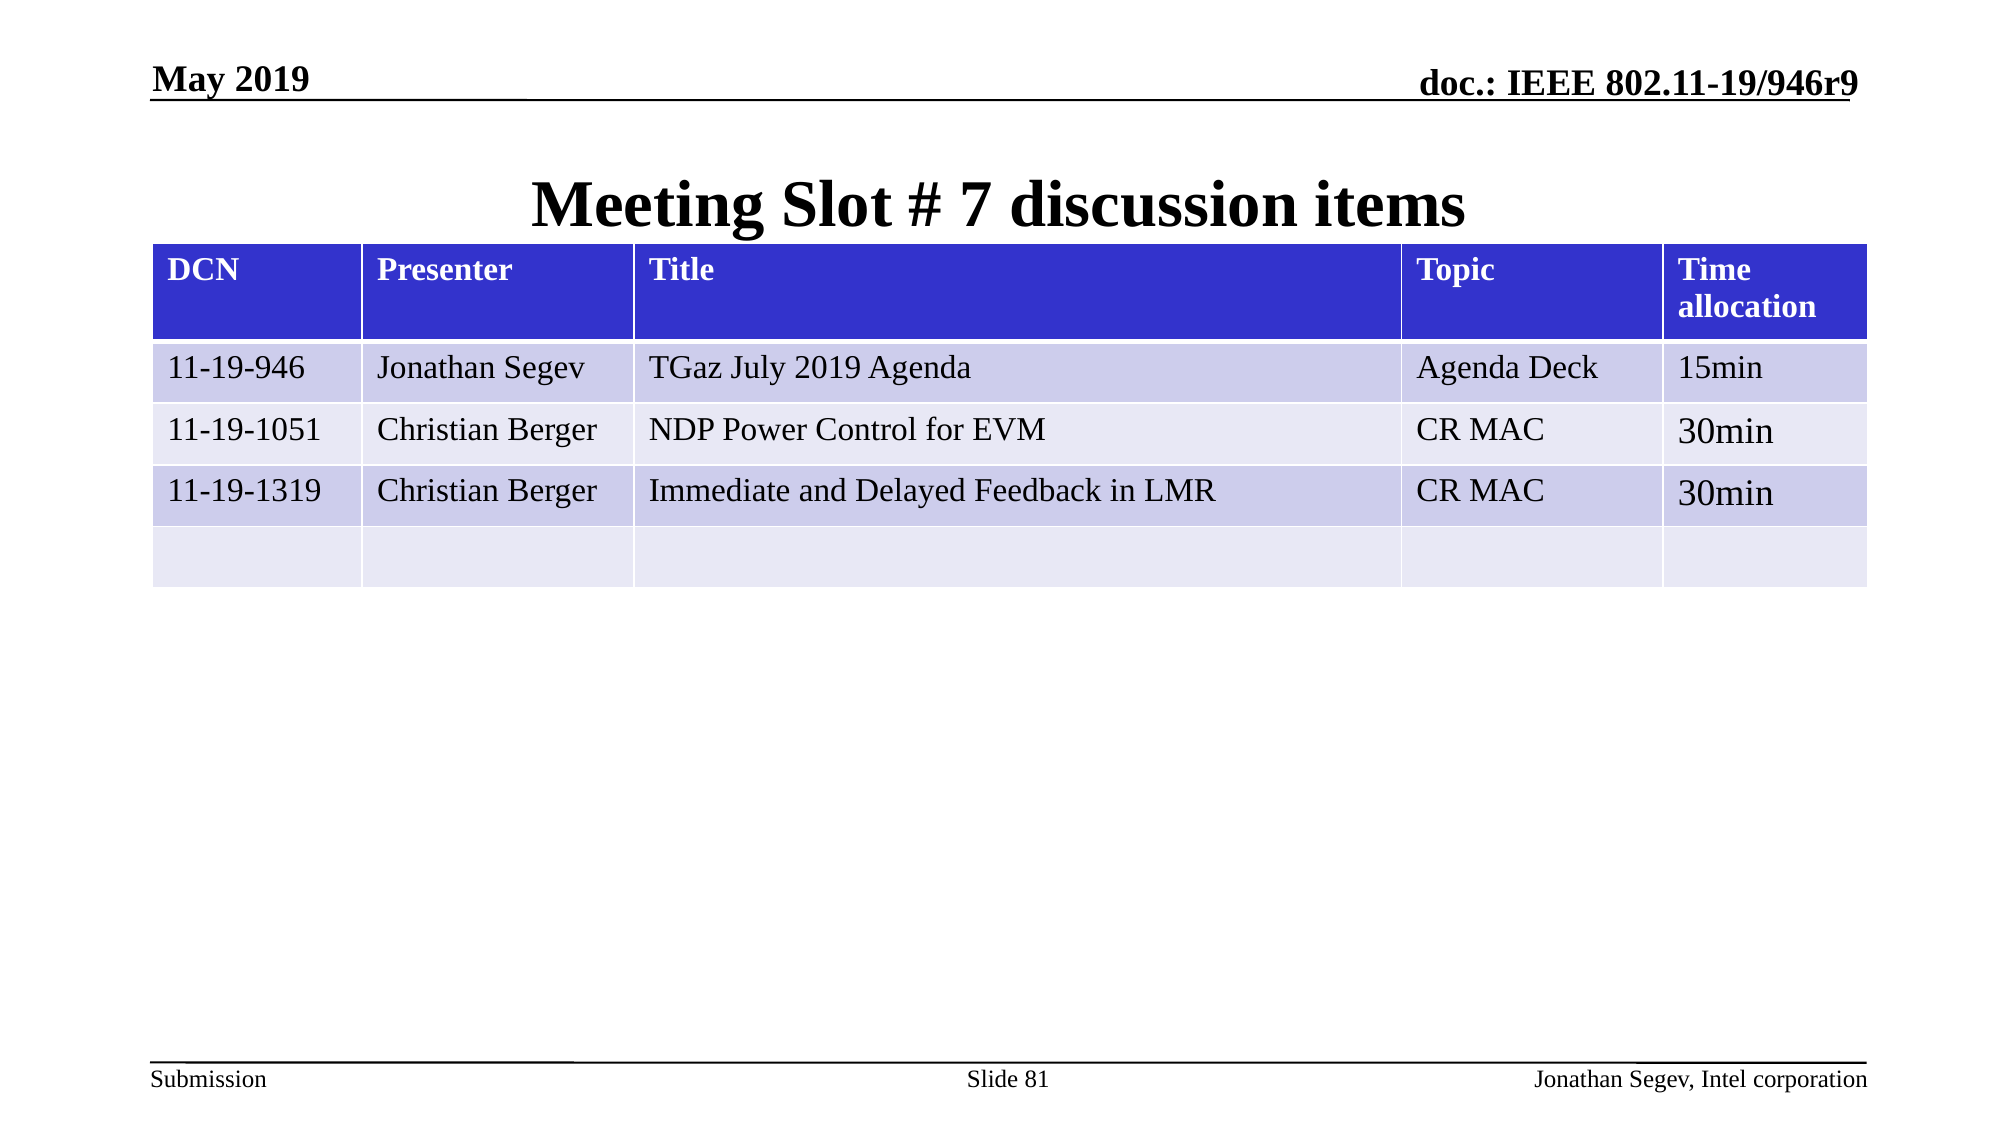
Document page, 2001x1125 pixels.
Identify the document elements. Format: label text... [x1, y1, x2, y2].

table_header Time allocation [1664, 244, 1867, 339]
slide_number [152, 54, 563, 100]
footer Jonathan Segev, Intel corporation [1171, 1061, 1869, 1093]
table_cell Christian Berger [363, 404, 633, 464]
table_cell CR MAC [1402, 466, 1662, 526]
table_cell NDP Power Control for EVM [635, 404, 1401, 464]
table_cell 11-19-1051 [153, 404, 361, 464]
table_cell Immediate and Delayed Feedback in LMR [635, 466, 1401, 526]
table_cell [635, 527, 1401, 587]
slide_number Slide 81 [950, 1061, 1067, 1123]
table_header Presenter [363, 244, 633, 339]
table_cell 30min [1664, 466, 1867, 526]
table_header Title [635, 244, 1401, 339]
table_cell 11-19-946 [153, 344, 361, 402]
table_header DCN [153, 244, 361, 339]
table_cell [153, 527, 361, 587]
table_cell [1402, 527, 1662, 587]
table_cell Jonathan Segev [363, 344, 633, 402]
table_cell [363, 527, 633, 587]
table_cell CR MAC [1402, 404, 1662, 464]
table_cell [1664, 527, 1867, 587]
table_cell Agenda Deck [1402, 344, 1662, 402]
table_cell 11-19-1319 [153, 466, 361, 526]
table_cell TGaz July 2019 Agenda [635, 344, 1401, 402]
table_cell Christian Berger [363, 466, 633, 526]
table_header Topic [1402, 244, 1662, 339]
title Meeting Slot # 7 discussion items [149, 112, 1850, 288]
table_cell 30min [1664, 404, 1867, 464]
table_cell 15min [1664, 344, 1867, 402]
